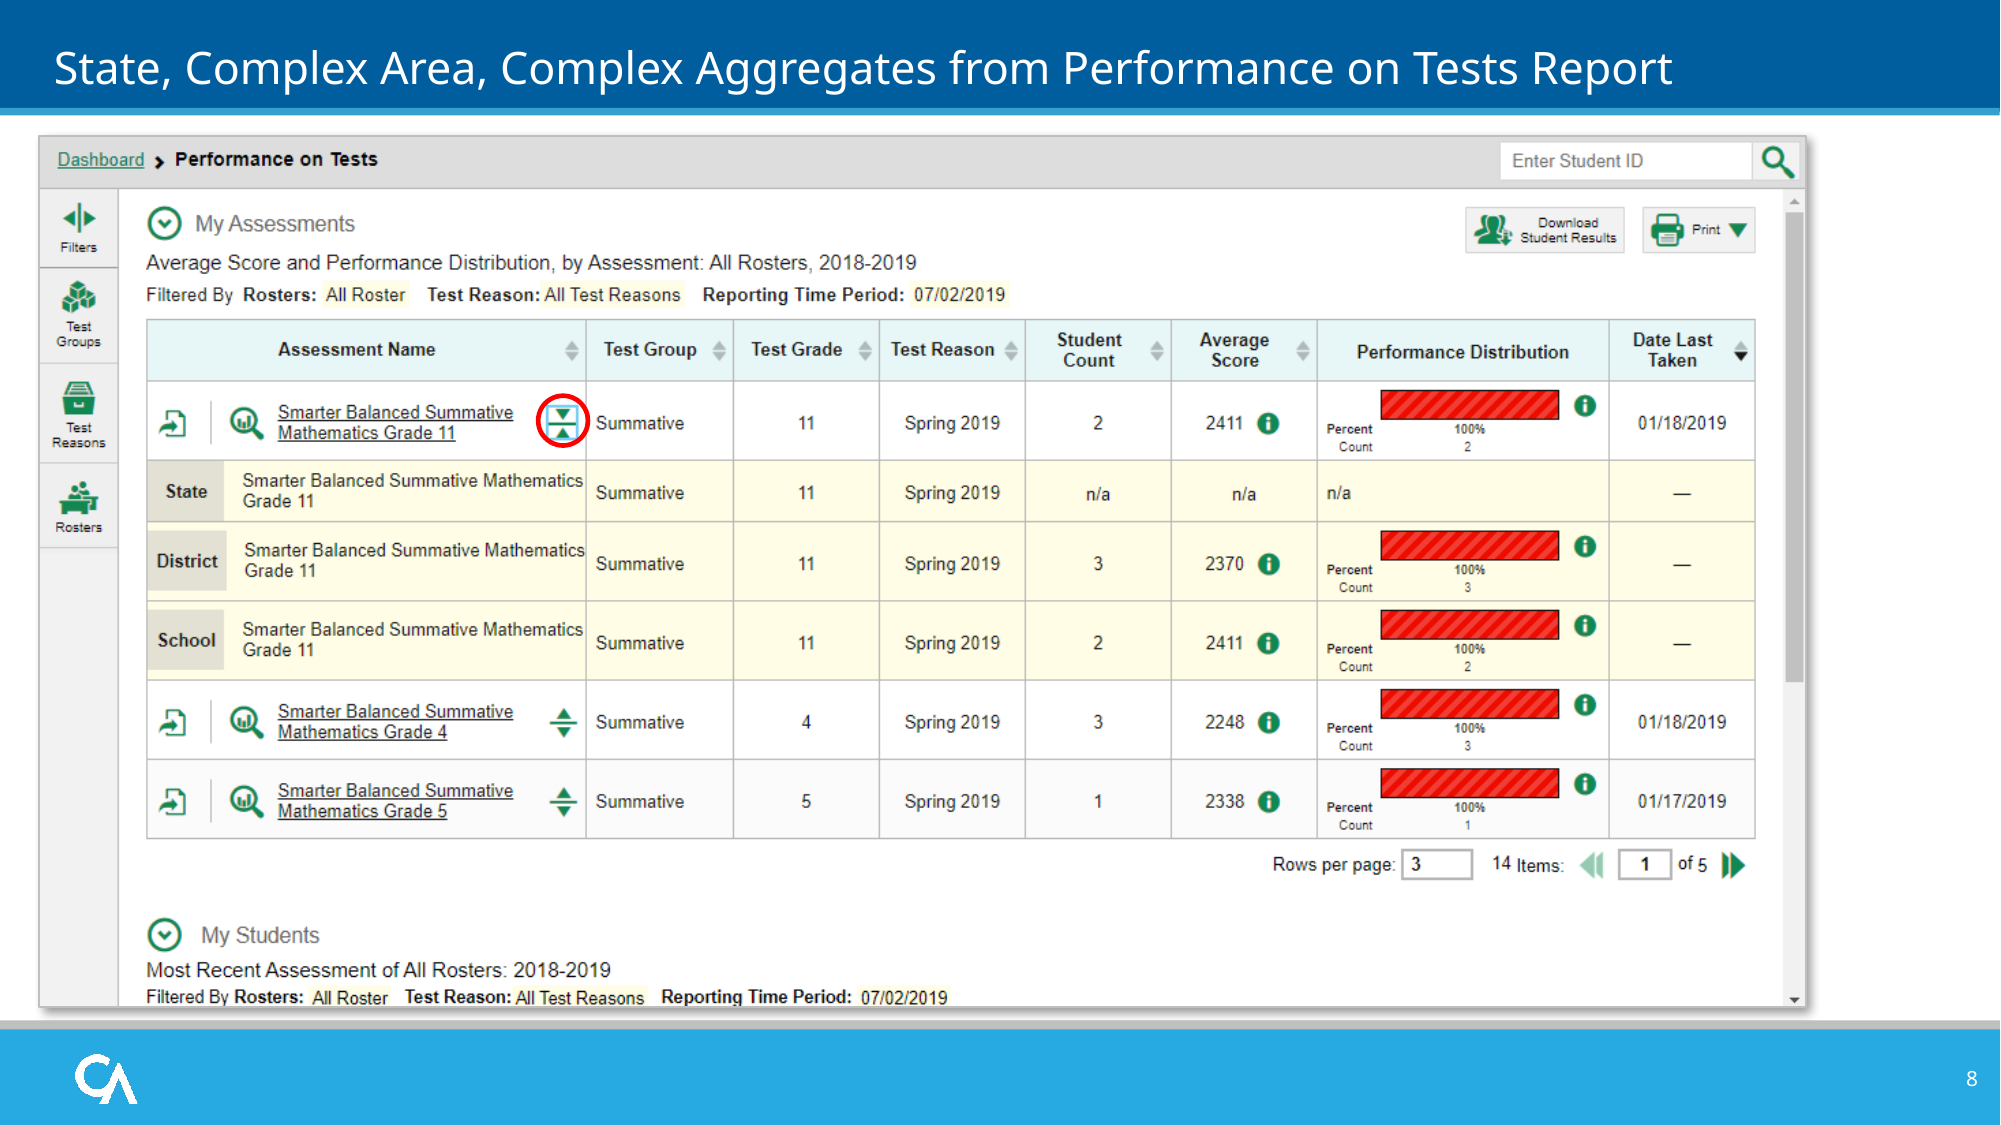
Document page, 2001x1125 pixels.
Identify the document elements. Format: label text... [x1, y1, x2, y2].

picture [75, 1054, 138, 1104]
title State, Complex Area, Complex Aggregates from Performance on Tests Report [54, 8, 1920, 94]
slide_number 8 [1877, 1057, 1993, 1103]
picture [40, 136, 1805, 1006]
